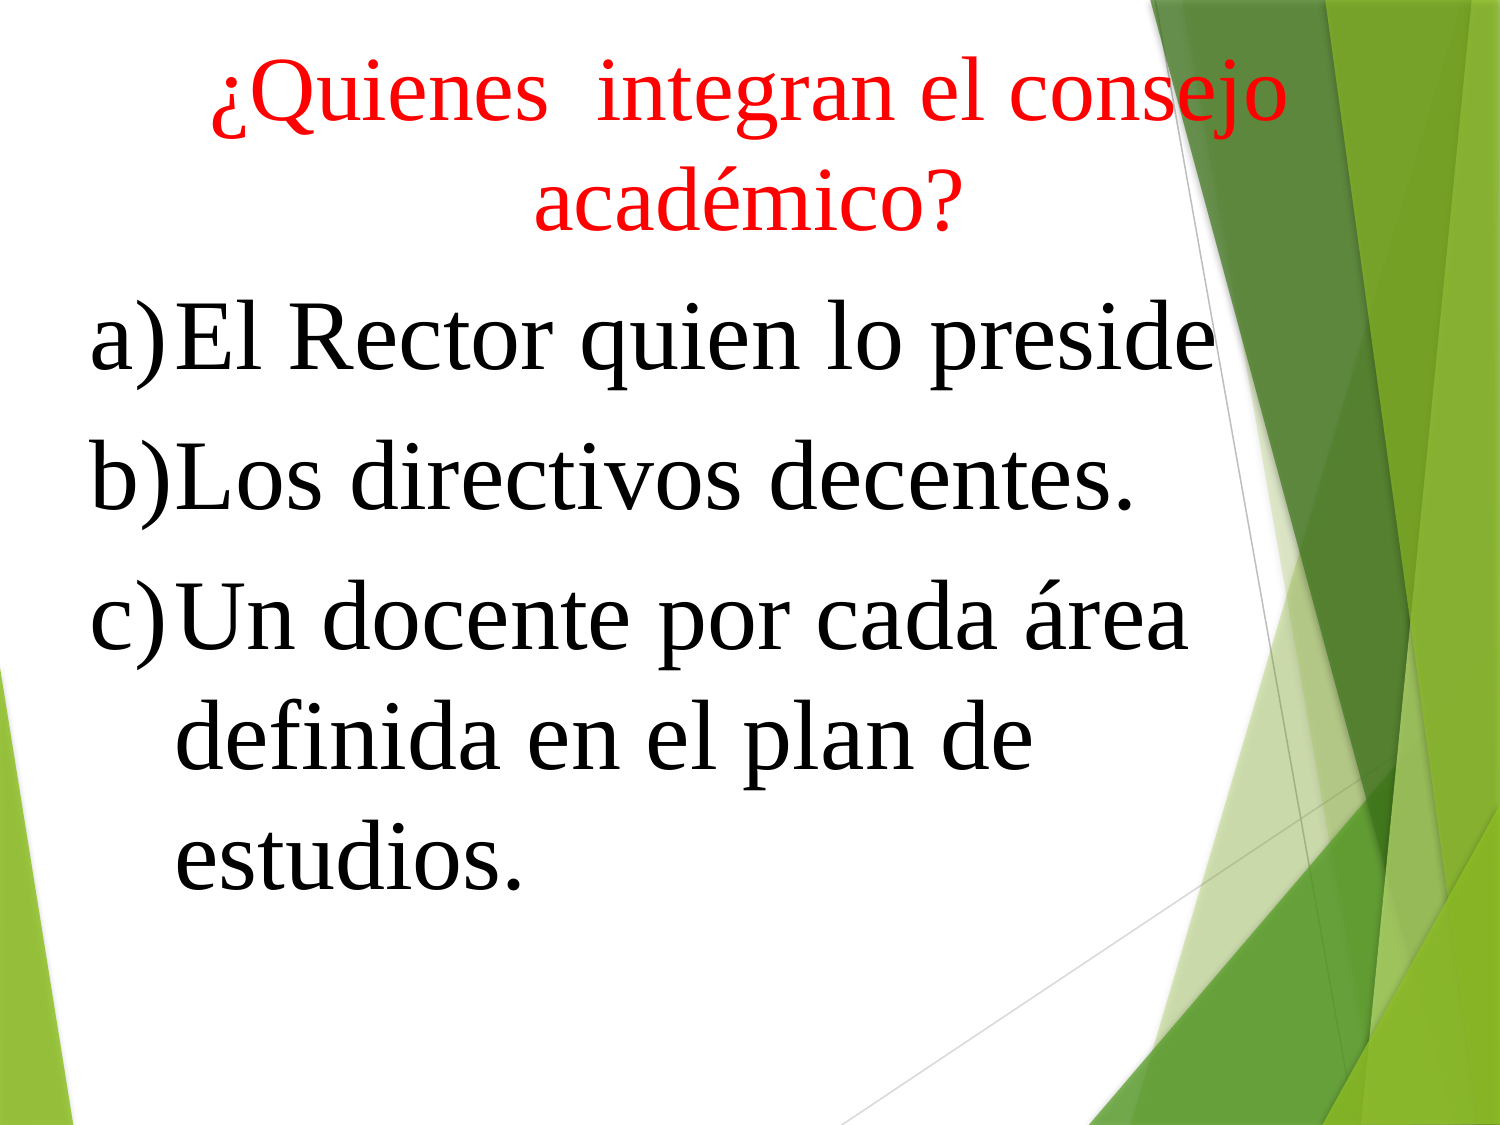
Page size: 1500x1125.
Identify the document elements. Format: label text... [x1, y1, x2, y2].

text_box El Rector quien lo preside Los directivos decentes. Un docente por cada área definida en el plan de estudios. [75, 262, 1425, 1005]
text_box ¿Quienes integran el consejo académico? [75, 45, 1425, 233]
